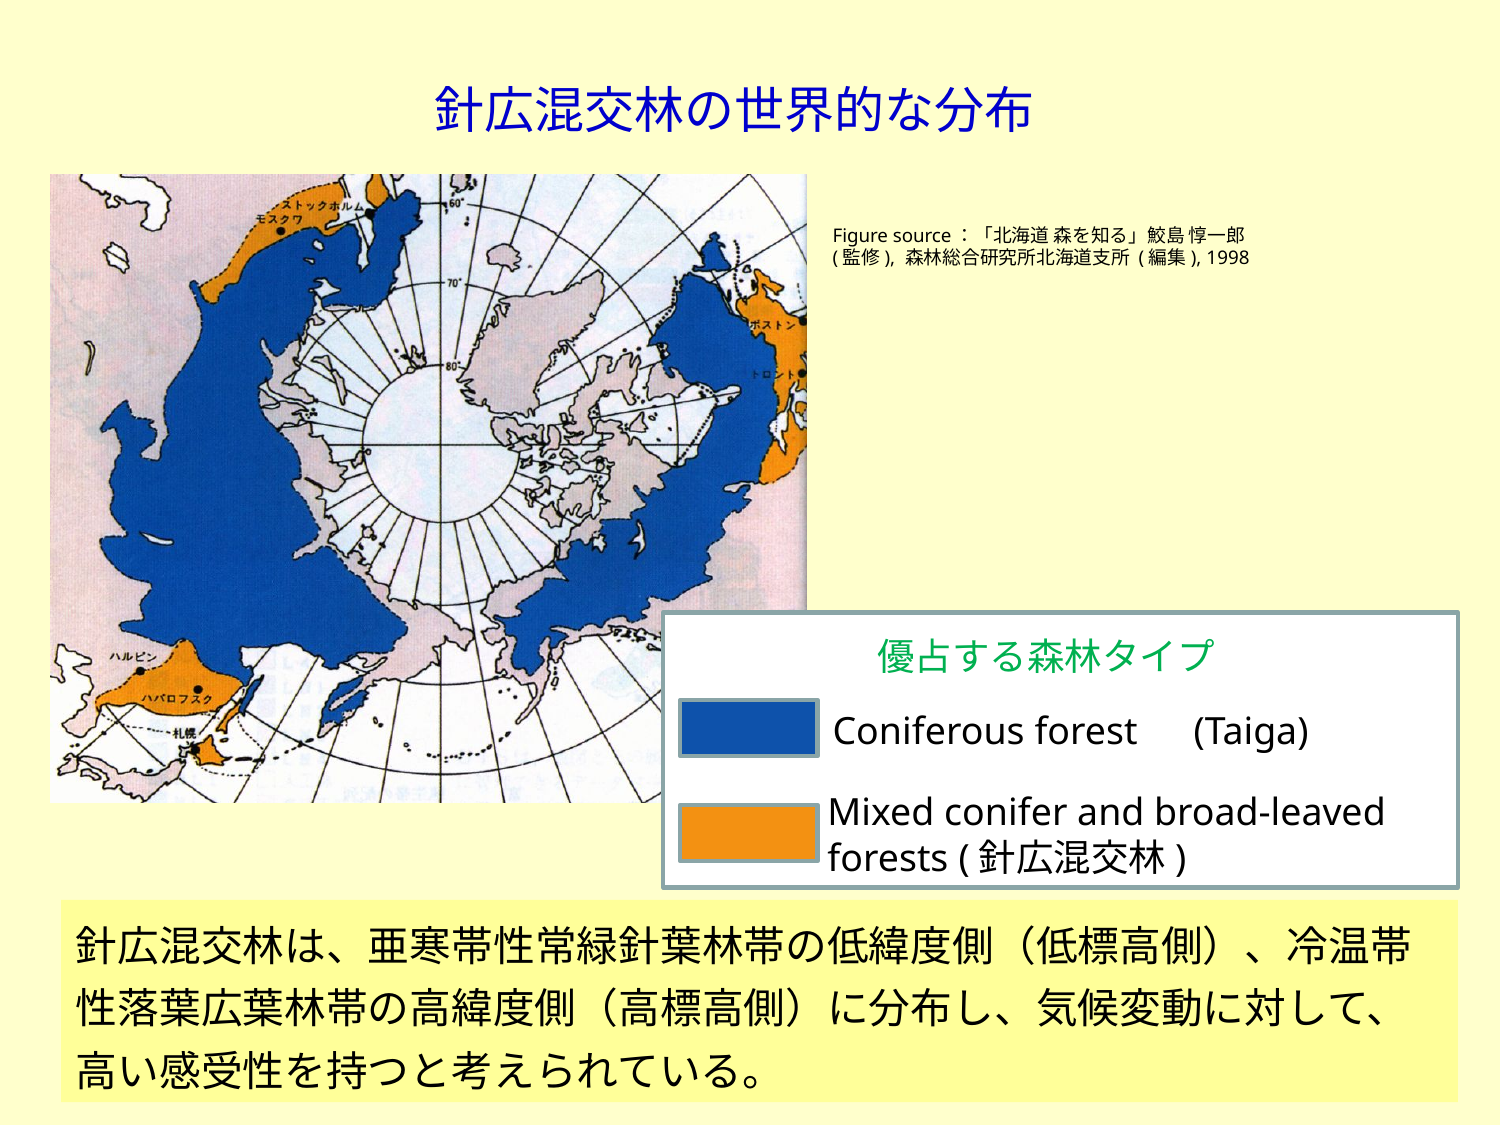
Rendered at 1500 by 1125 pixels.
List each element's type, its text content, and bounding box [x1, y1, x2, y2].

text_box [678, 803, 812, 863]
picture [49, 174, 807, 804]
text_box 針広混交林は、亜寒帯性常緑針葉林帯の低緯度側（低標高側）、冷温帯性落葉広葉林帯の高緯度側（高標高側）に分布し、気候変動に対して、高い感受性を持つと考えられている。 [61, 899, 1458, 1103]
text_box [661, 610, 1460, 890]
text_box Mixed conifer and broad-leaved forests (針広混交林) [812, 779, 1439, 887]
text_box Coniferous forest (Taiga) [817, 699, 1444, 760]
text_box Figure source：「北海道 森を知る」鮫島 惇一郎 (監修), 森林総合研究所北海道支所 (編集), 1998 [817, 216, 1274, 276]
text_box 針広混交林の世界的な分布 [419, 71, 1050, 147]
text_box 優占する森林タイプ [862, 625, 1274, 686]
text_box [810, 698, 820, 758]
